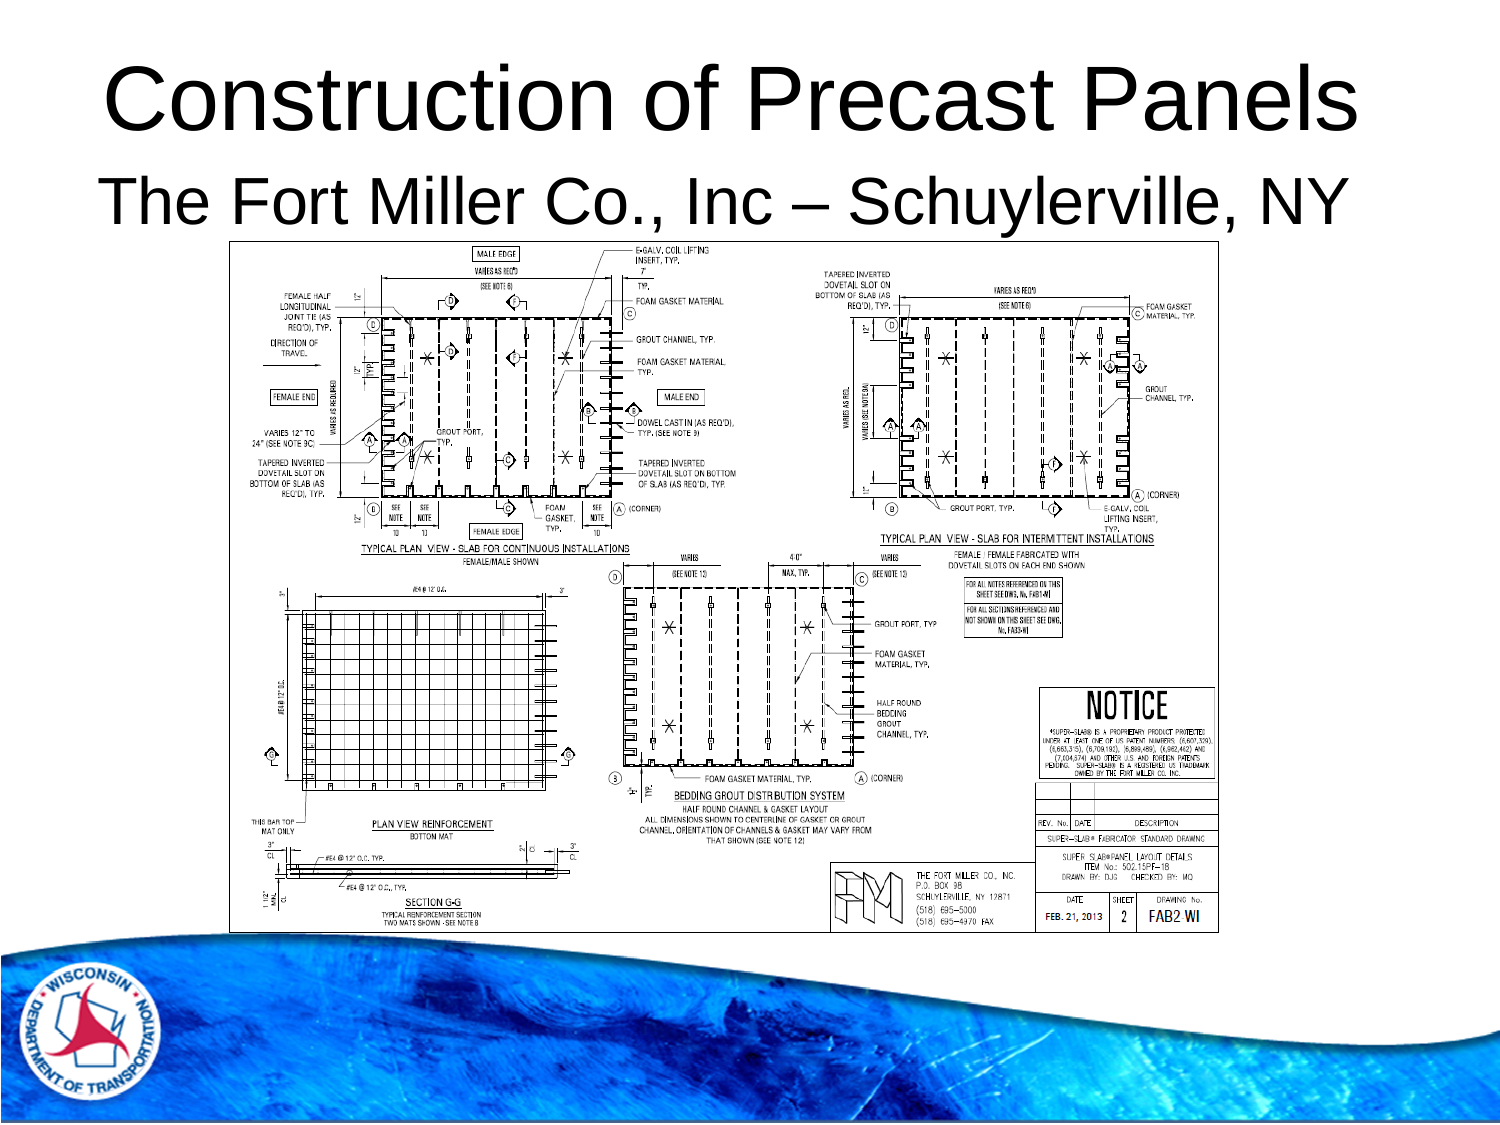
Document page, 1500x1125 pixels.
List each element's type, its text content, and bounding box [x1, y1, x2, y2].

title Construction of Precast Panels [87, 0, 1438, 188]
picture [224, 237, 1226, 938]
list The Fort Miller Co., Inc – Schuylerville, NY [50, 149, 1400, 988]
picture [0, 0, 1500, 1125]
